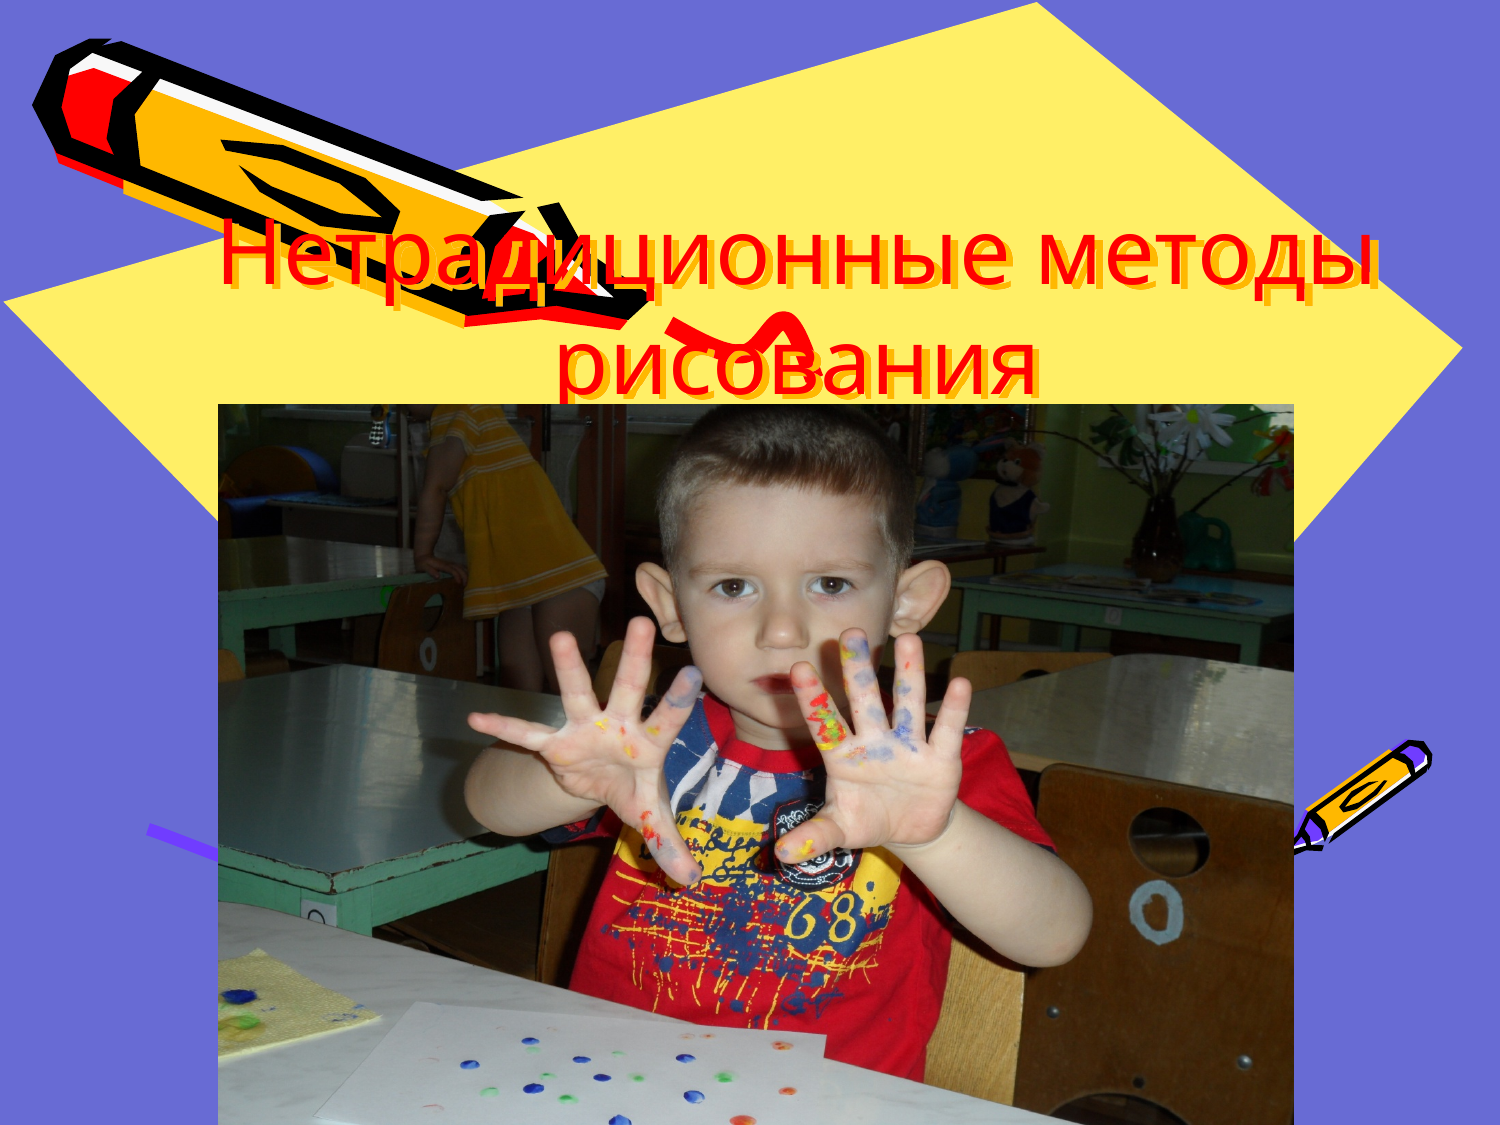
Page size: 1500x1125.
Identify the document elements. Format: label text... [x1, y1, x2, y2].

title Нетрадиционные методы рисования [159, 66, 1435, 421]
picture [218, 404, 1294, 1125]
